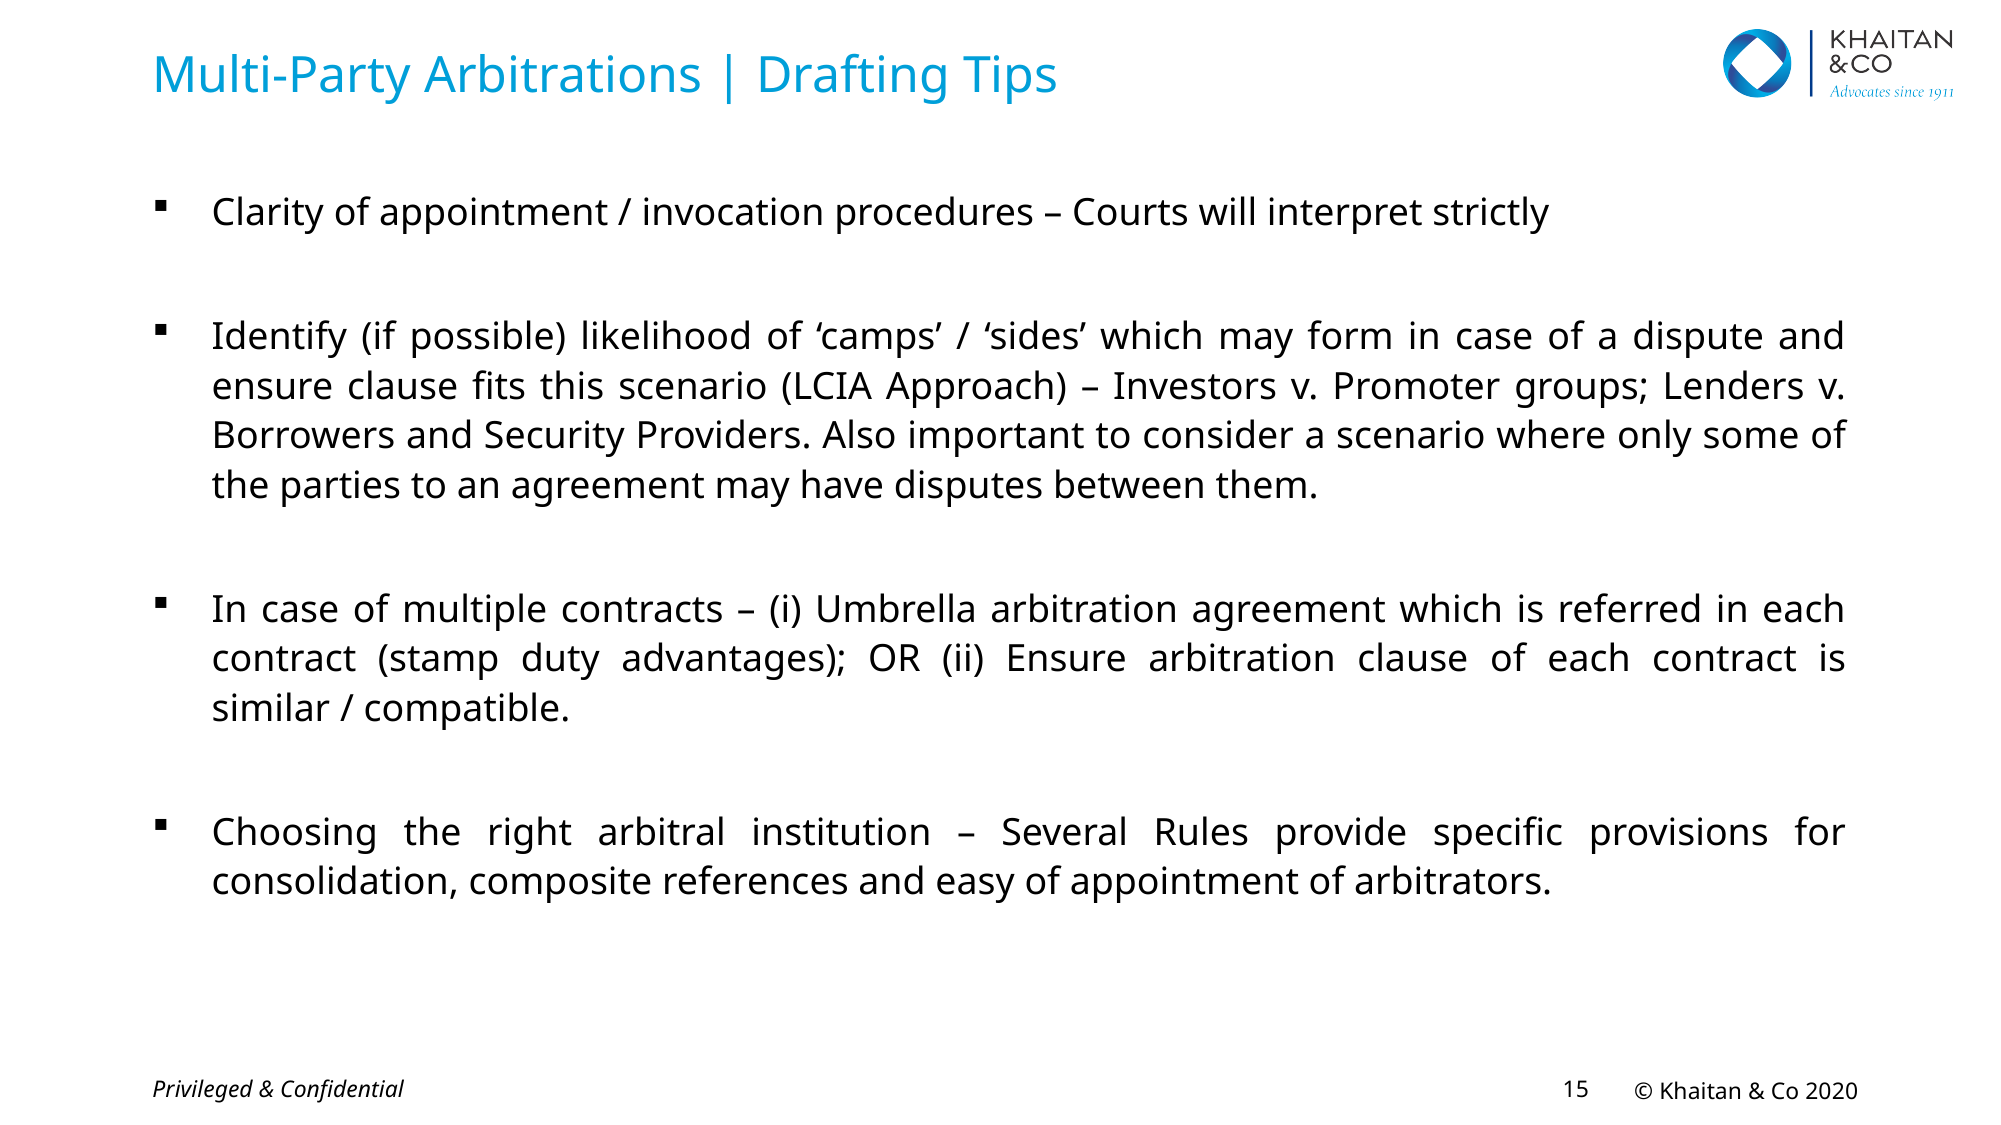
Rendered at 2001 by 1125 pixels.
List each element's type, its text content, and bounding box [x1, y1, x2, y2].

footer © Khaitan & Co 2020 [1619, 1058, 1923, 1119]
list Clarity of appointment / invocation procedures – Courts will interpret strictly Identify (if possible) likelihood of ‘camps’ / ‘sides’ which may form in case of a dispute and ensure clause fits this scenario (LCIA Approach) – Investors v. Promoter groups; Lenders v. Borrowers and Security Providers. Also important to consider a scenario where only some of the parties to an agreement may have disputes between them. In case of multiple contracts – (i) Umbrella arbitration agreement which is referred in each contract (stamp duty advantages); OR (ii) Ensure arbitration clause of each contract is similar / compatible. Choosing the right arbitral institution – Several Rules provide specific provisions for consolidation, composite references and easy of appointment of arbitrators. [137, 176, 1863, 1014]
slide_number Privileged & Confidential [137, 1058, 588, 1119]
title Multi-Party Arbitrations | Drafting Tips [137, 0, 1662, 139]
picture [1723, 29, 1953, 101]
slide_number 14 [1412, 1058, 1605, 1119]
